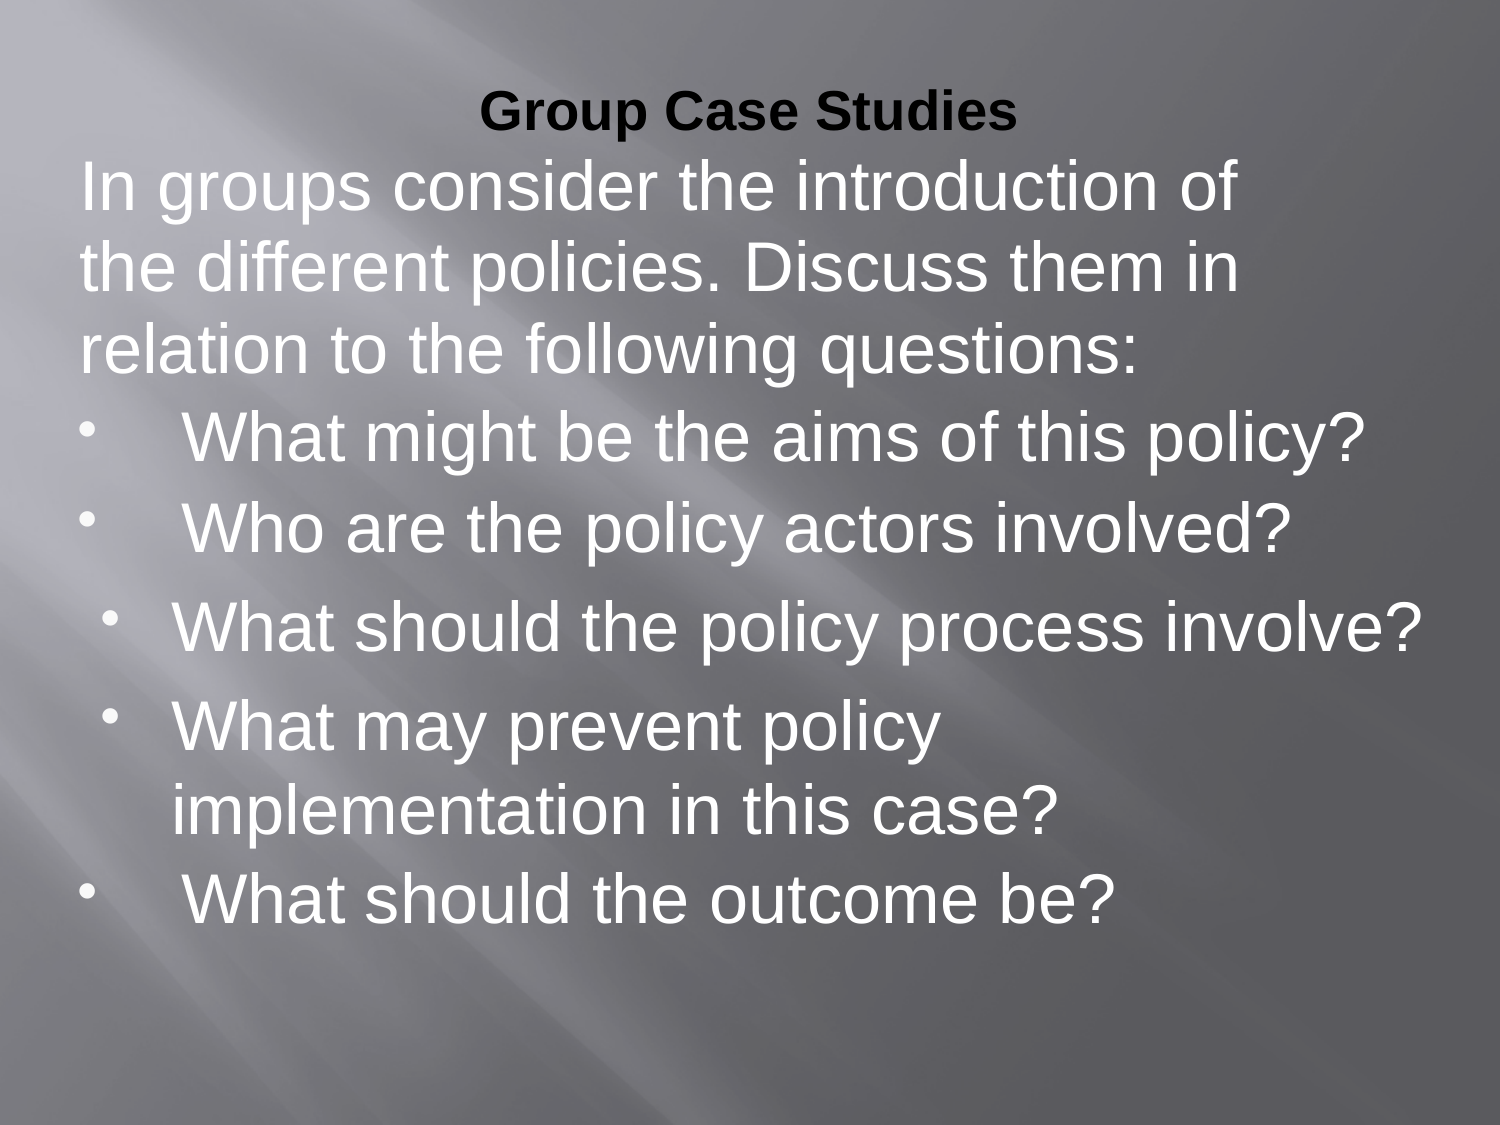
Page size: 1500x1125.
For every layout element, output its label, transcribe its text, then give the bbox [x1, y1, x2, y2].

title Group Case Studies [112, 66, 1388, 148]
list In groups consider the introduction of the different policies. Discuss them in relation to the following questions: What might be the aims of this policy? Who are the policy actors involved? What should the policy process involve? What may prevent policy implementation in this case? What should the outcome be? [64, 148, 1447, 1071]
